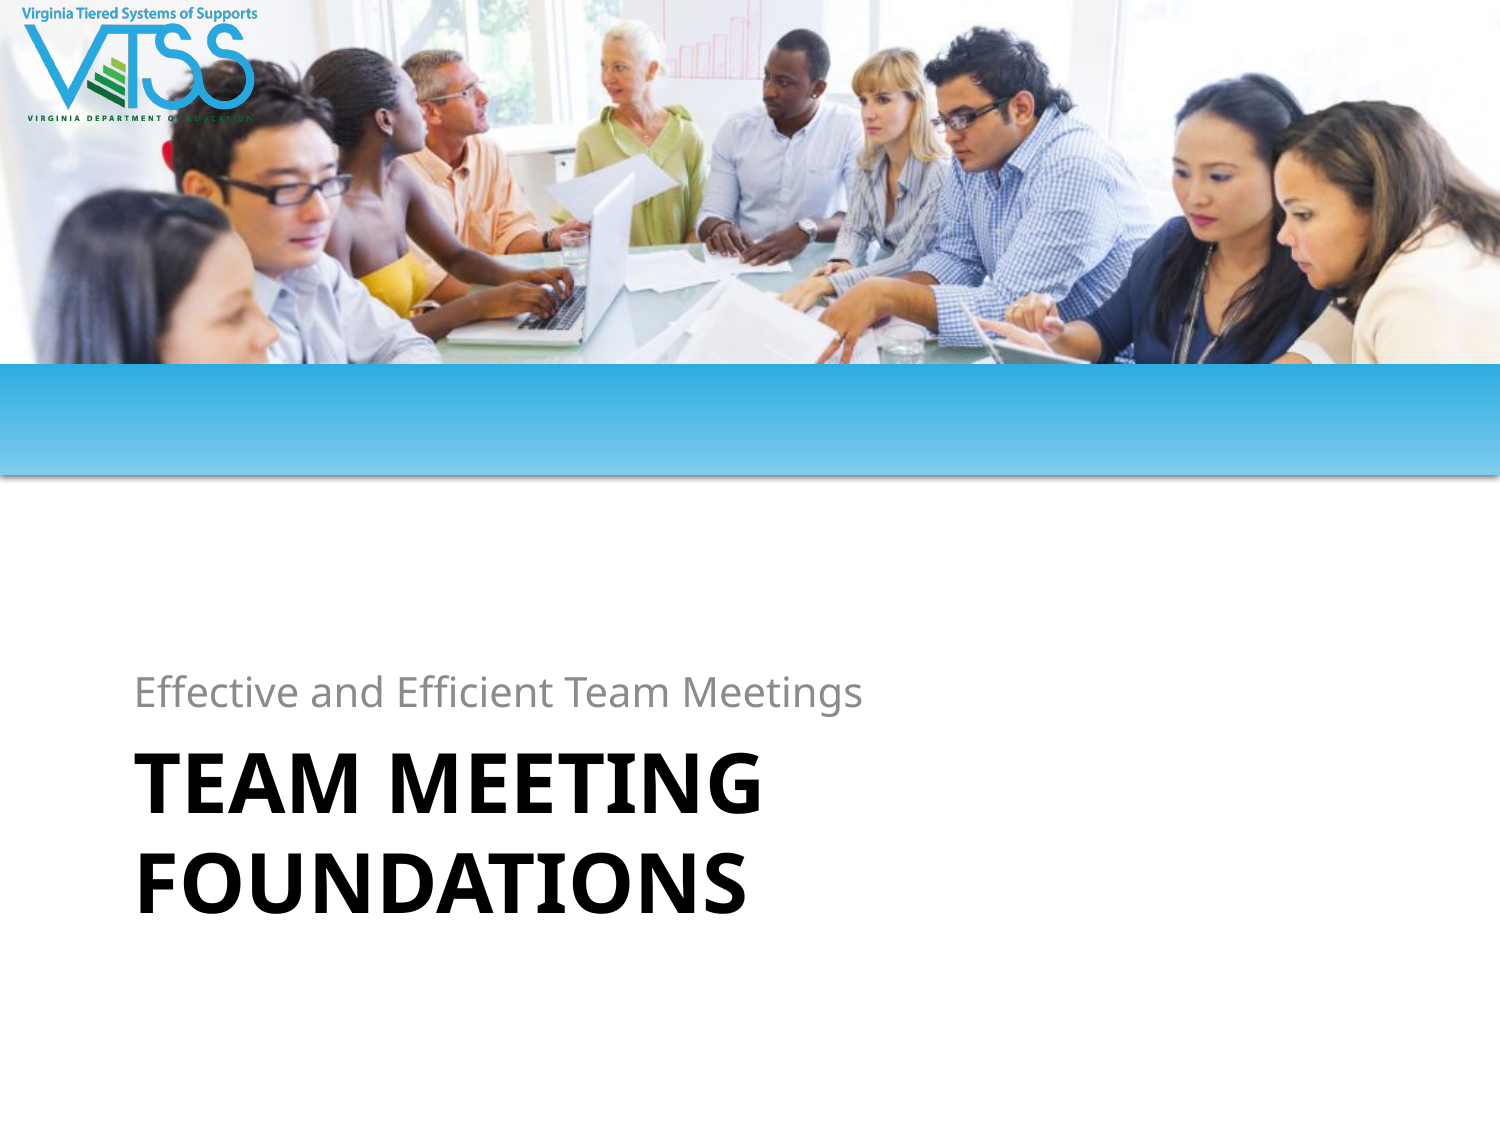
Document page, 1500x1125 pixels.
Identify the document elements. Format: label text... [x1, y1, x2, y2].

title Team meeting foundations [118, 723, 1394, 947]
list Effective and Efficient Team Meetings [118, 476, 1394, 723]
picture [0, 0, 1500, 364]
